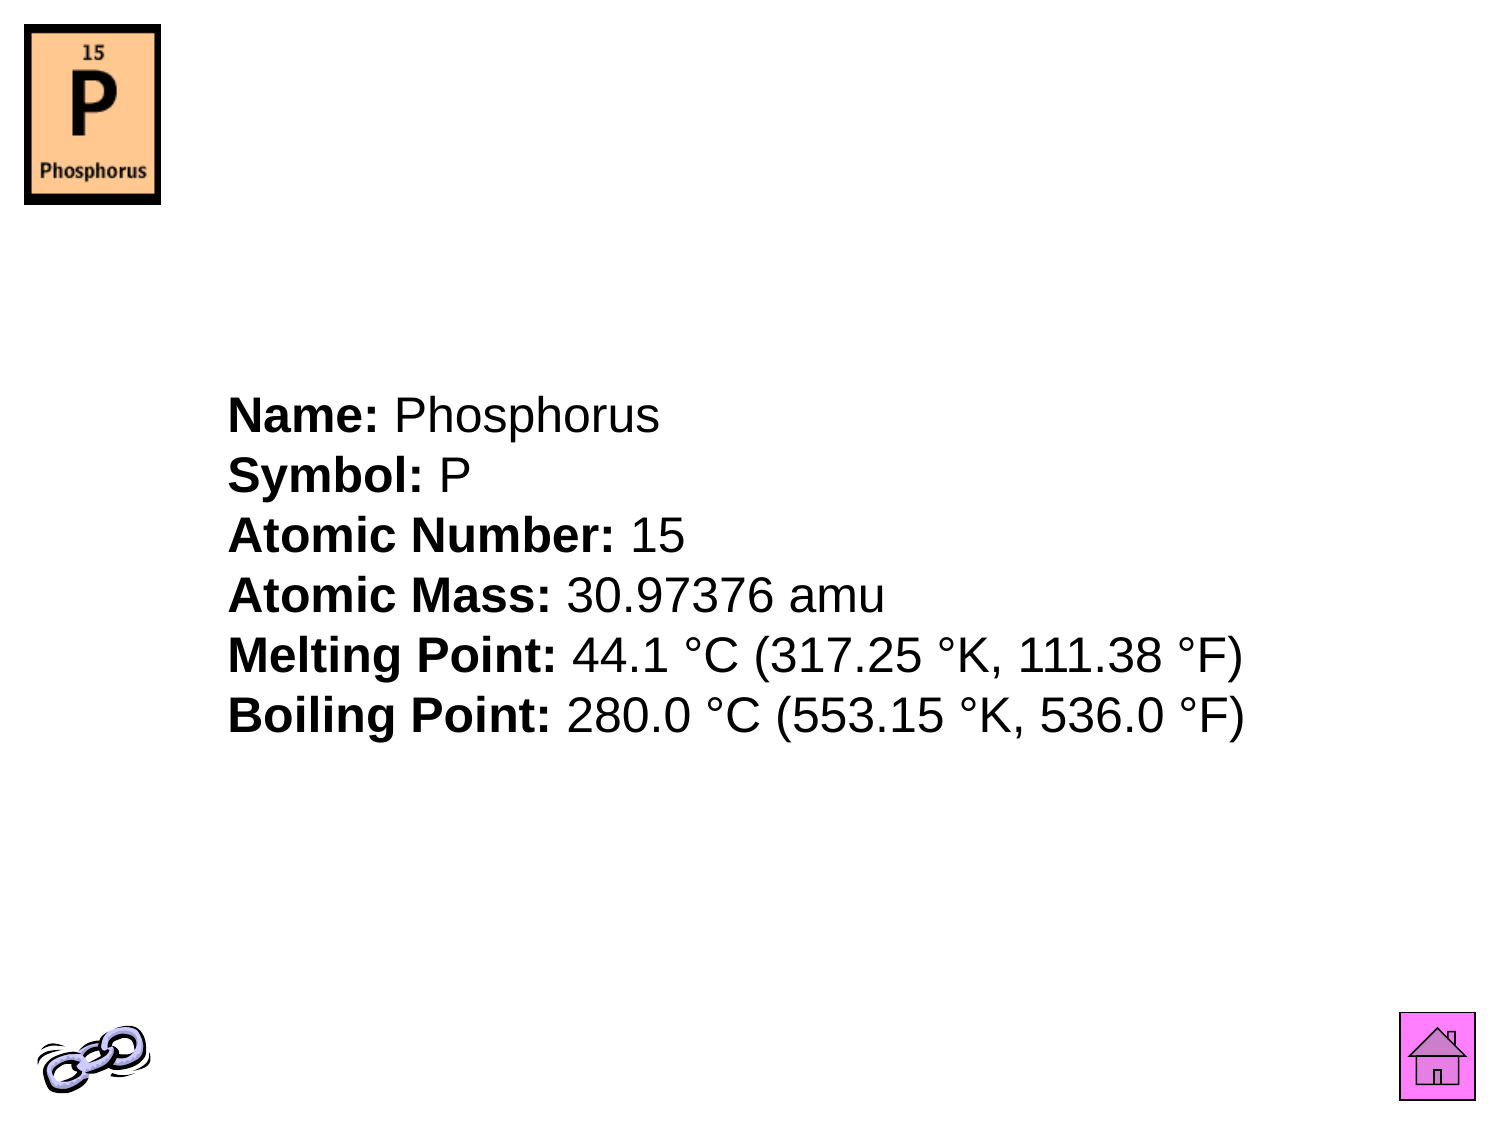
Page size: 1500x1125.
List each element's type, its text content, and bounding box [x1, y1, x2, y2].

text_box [24, 24, 161, 205]
picture [37, 1024, 152, 1095]
text_box Name: Phosphorus Symbol: P Atomic Number: 15 Atomic Mass: 30.97376 amu Melting Point: 44.1 °C (317.25 °K, 111.38 °F) Boiling Point: 280.0 °C (553.15 °K, 536.0 °F) [212, 375, 1300, 750]
text_box [1399, 1012, 1475, 1100]
